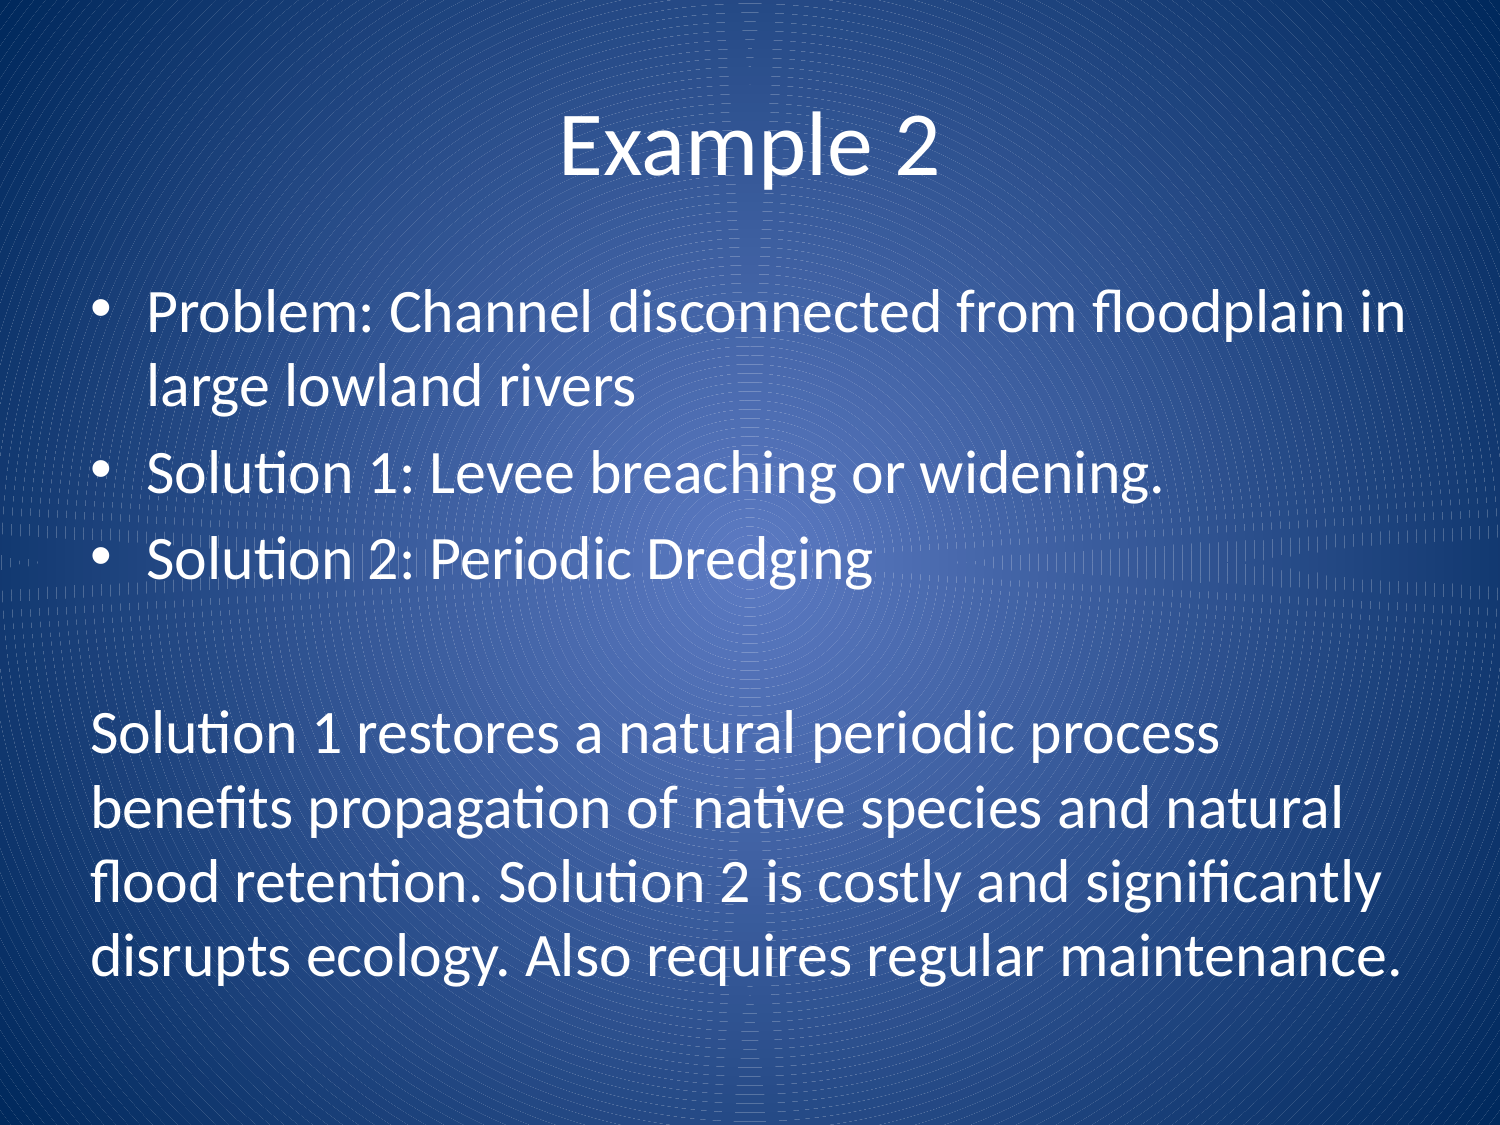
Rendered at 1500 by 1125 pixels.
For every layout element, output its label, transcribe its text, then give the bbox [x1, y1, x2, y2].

list Problem: Channel disconnected from floodplain in large lowland rivers Solution 1: Levee breaching or widening. Solution 2: Periodic Dredging Solution 1 restores a natural periodic process benefits propagation of native species and natural flood retention. Solution 2 is costly and significantly disrupts ecology. Also requires regular maintenance. [75, 262, 1425, 1005]
title Example 2 [75, 45, 1425, 233]
